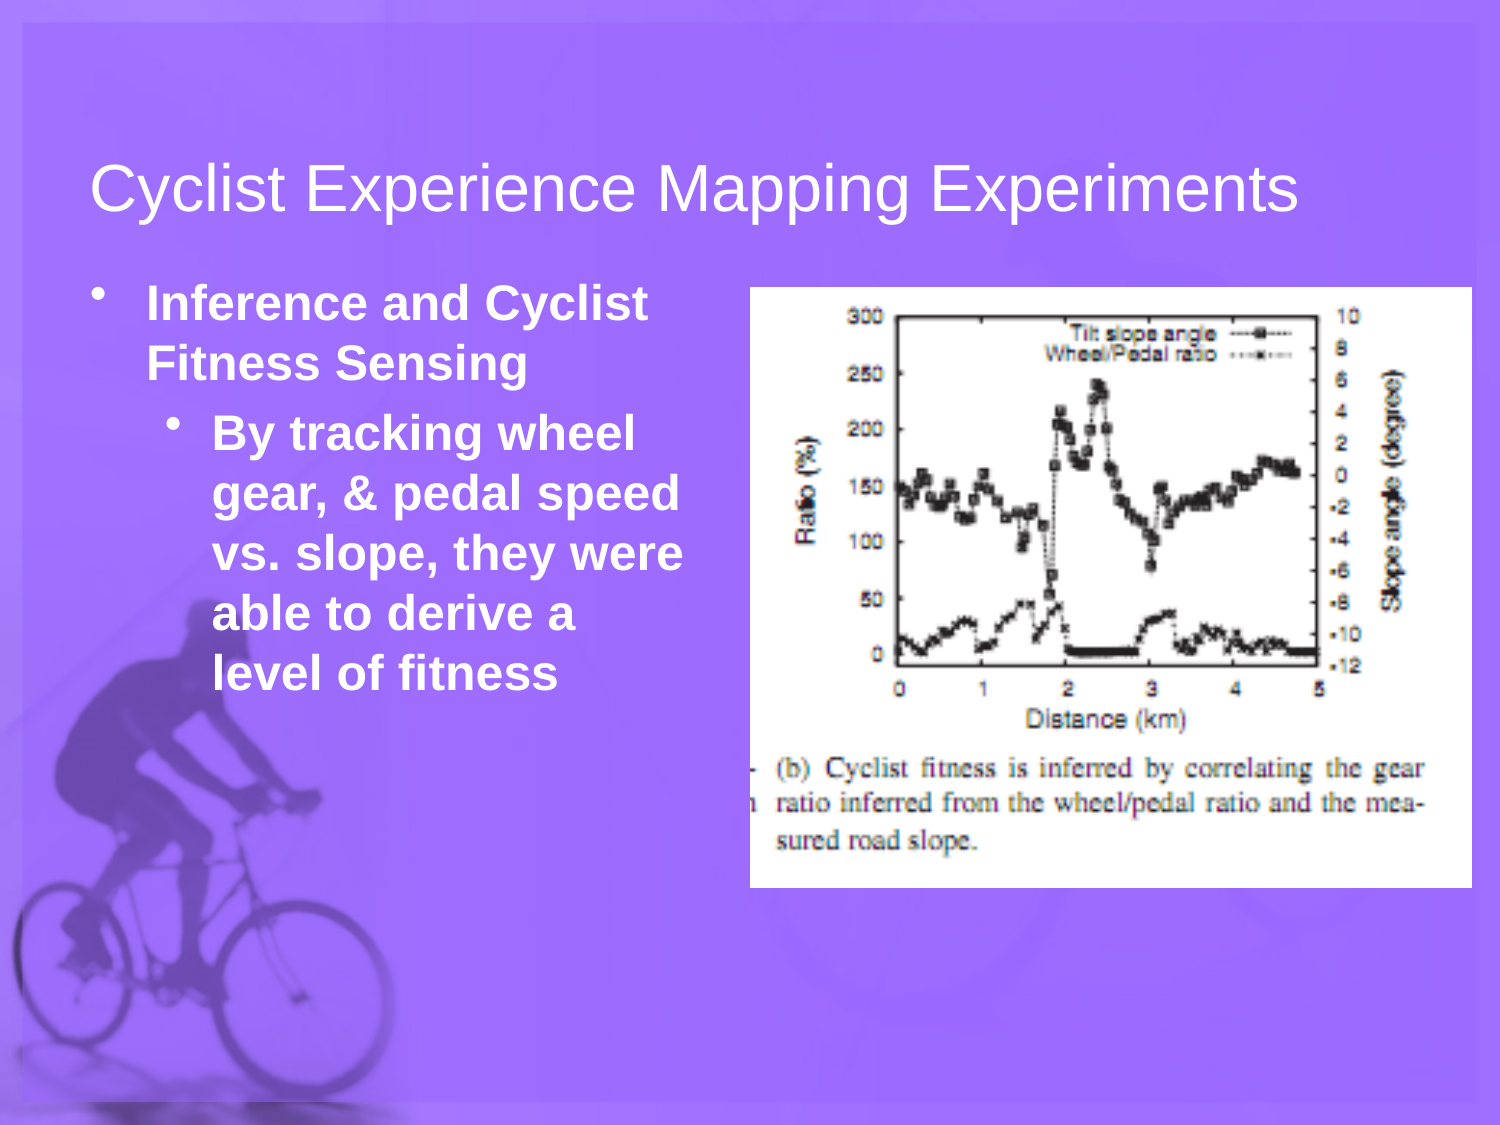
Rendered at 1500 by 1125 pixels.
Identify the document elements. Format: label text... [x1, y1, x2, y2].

title Cyclist Experience Mapping Experiments [74, 44, 1425, 233]
list Inference and Cyclist Fitness Sensing By tracking wheel gear, & pedal speed vs. slope, they were able to derive a level of fitness [74, 262, 701, 1006]
picture [0, 0, 1500, 1125]
